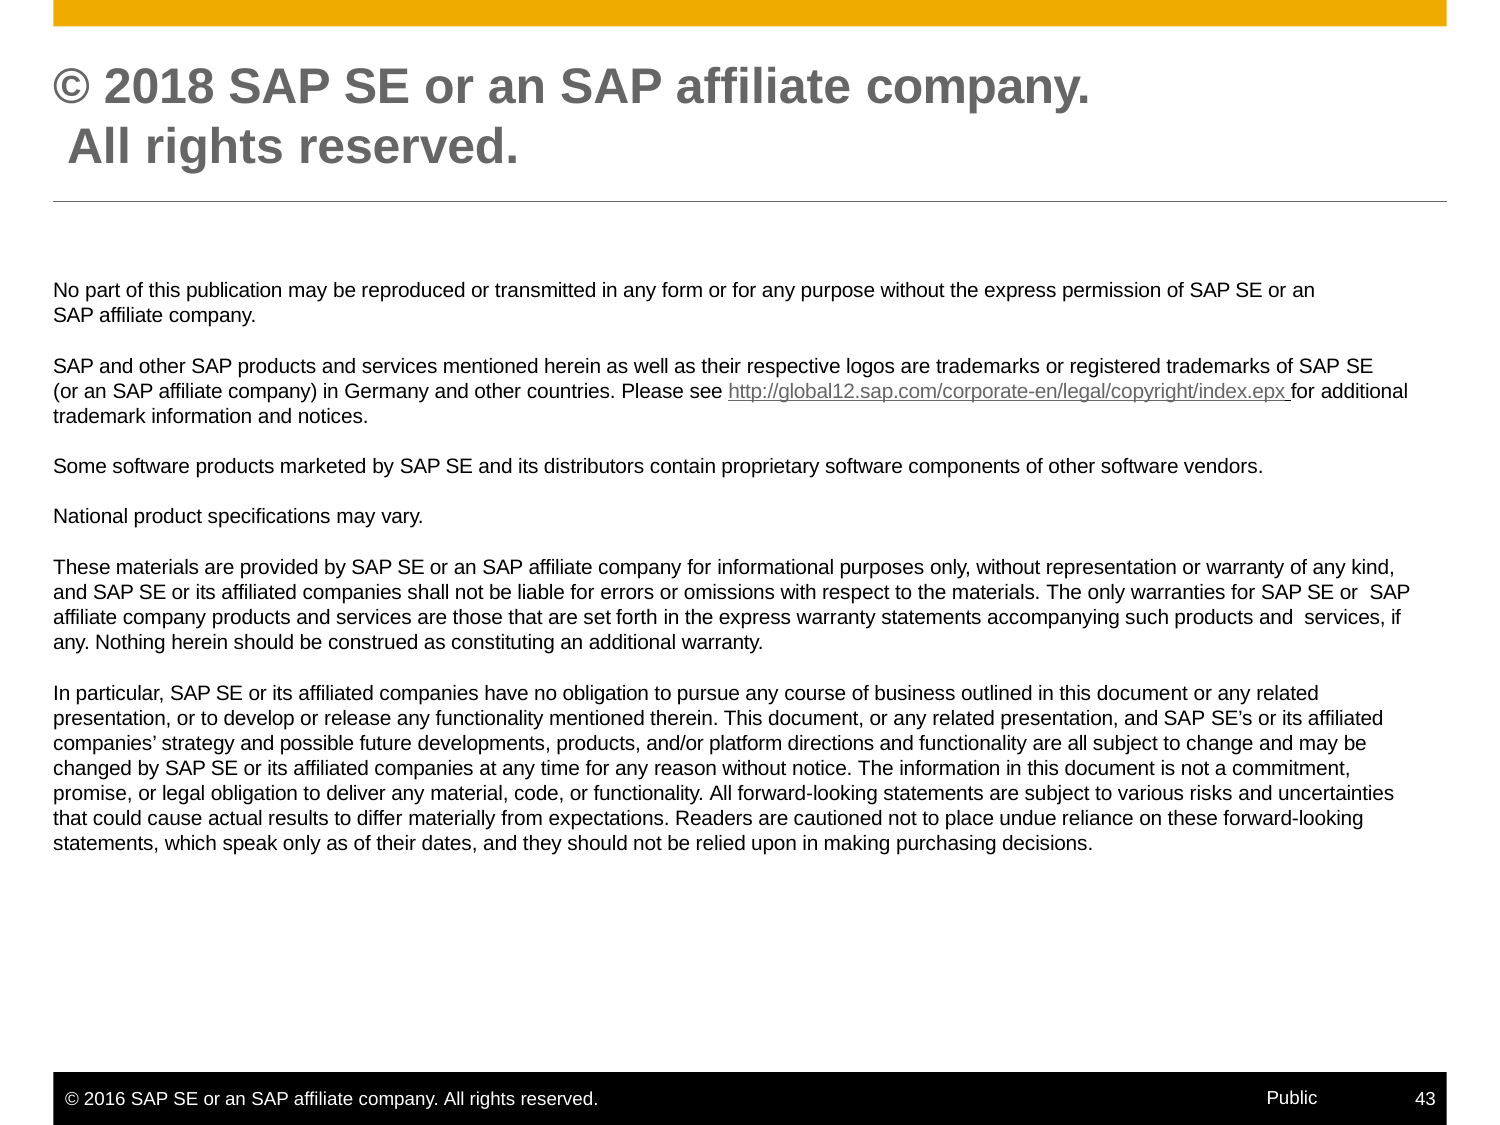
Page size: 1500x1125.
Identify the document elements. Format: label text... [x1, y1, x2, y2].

text_box [53, 1072, 1447, 1125]
slide_number 43 [1410, 1086, 1441, 1125]
title © 2018 SAP SE or an SAP affiliate company. All rights reserved. [51, 51, 1097, 242]
slide_number Public [1264, 1085, 1321, 1125]
footer © 2016 SAP SE or an SAP affiliate company. All rights reserved. [62, 1086, 606, 1125]
text_box No part of this publication may be reproduced or transmitted in any form or for any purpose without the express permission of SAP SE or an SAP affiliate company. SAP and other SAP products and services mentioned herein as well as their respective logos are trademarks or registered trademarks of SAP SE (or an SAP affiliate company) in Germany and other countries. Please see http://global12.sap.com/corporate-en/legal/copyright/index.epx for additional trademark information and notices. Some software products marketed by SAP SE and its distributors contain proprietary software components of other software vendors. National product specifications may vary. These materials are provided by SAP SE or an SAP affiliate company for informational purposes only, without representation or warranty of any kind, and SAP SE or its affiliated companies shall not be liable for errors or omissions with respect to the materials. The only warranties for SAP SE or SAP affiliate company products and services are those that are set forth in the express warranty statements accompanying such products and services, if any. Nothing herein should be construed as constituting an additional warranty. In particular, SAP SE or its affiliated companies have no obligation to pursue any course of business outlined in this document or any related presentation, or to develop or release any functionality mentioned therein. This document, or any related presentation, and SAP SE’s or its affiliated companies’ strategy and possible future developments, products, and/or platform directions and functionality are all subject to change and may be changed by SAP SE or its affiliated companies at any time for any reason without notice. The information in this document is not a commitment, promise, or legal obligation to deliver any material, code, or functionality. All forward-looking statements are subject to various risks and uncertainties that could cause actual results to differ materially from expectations. Readers are cautioned not to place undue reliance on these forward-looking statements, which speak only as of their dates, and they should not be relied upon in making purchasing decisions. [51, 274, 1436, 855]
